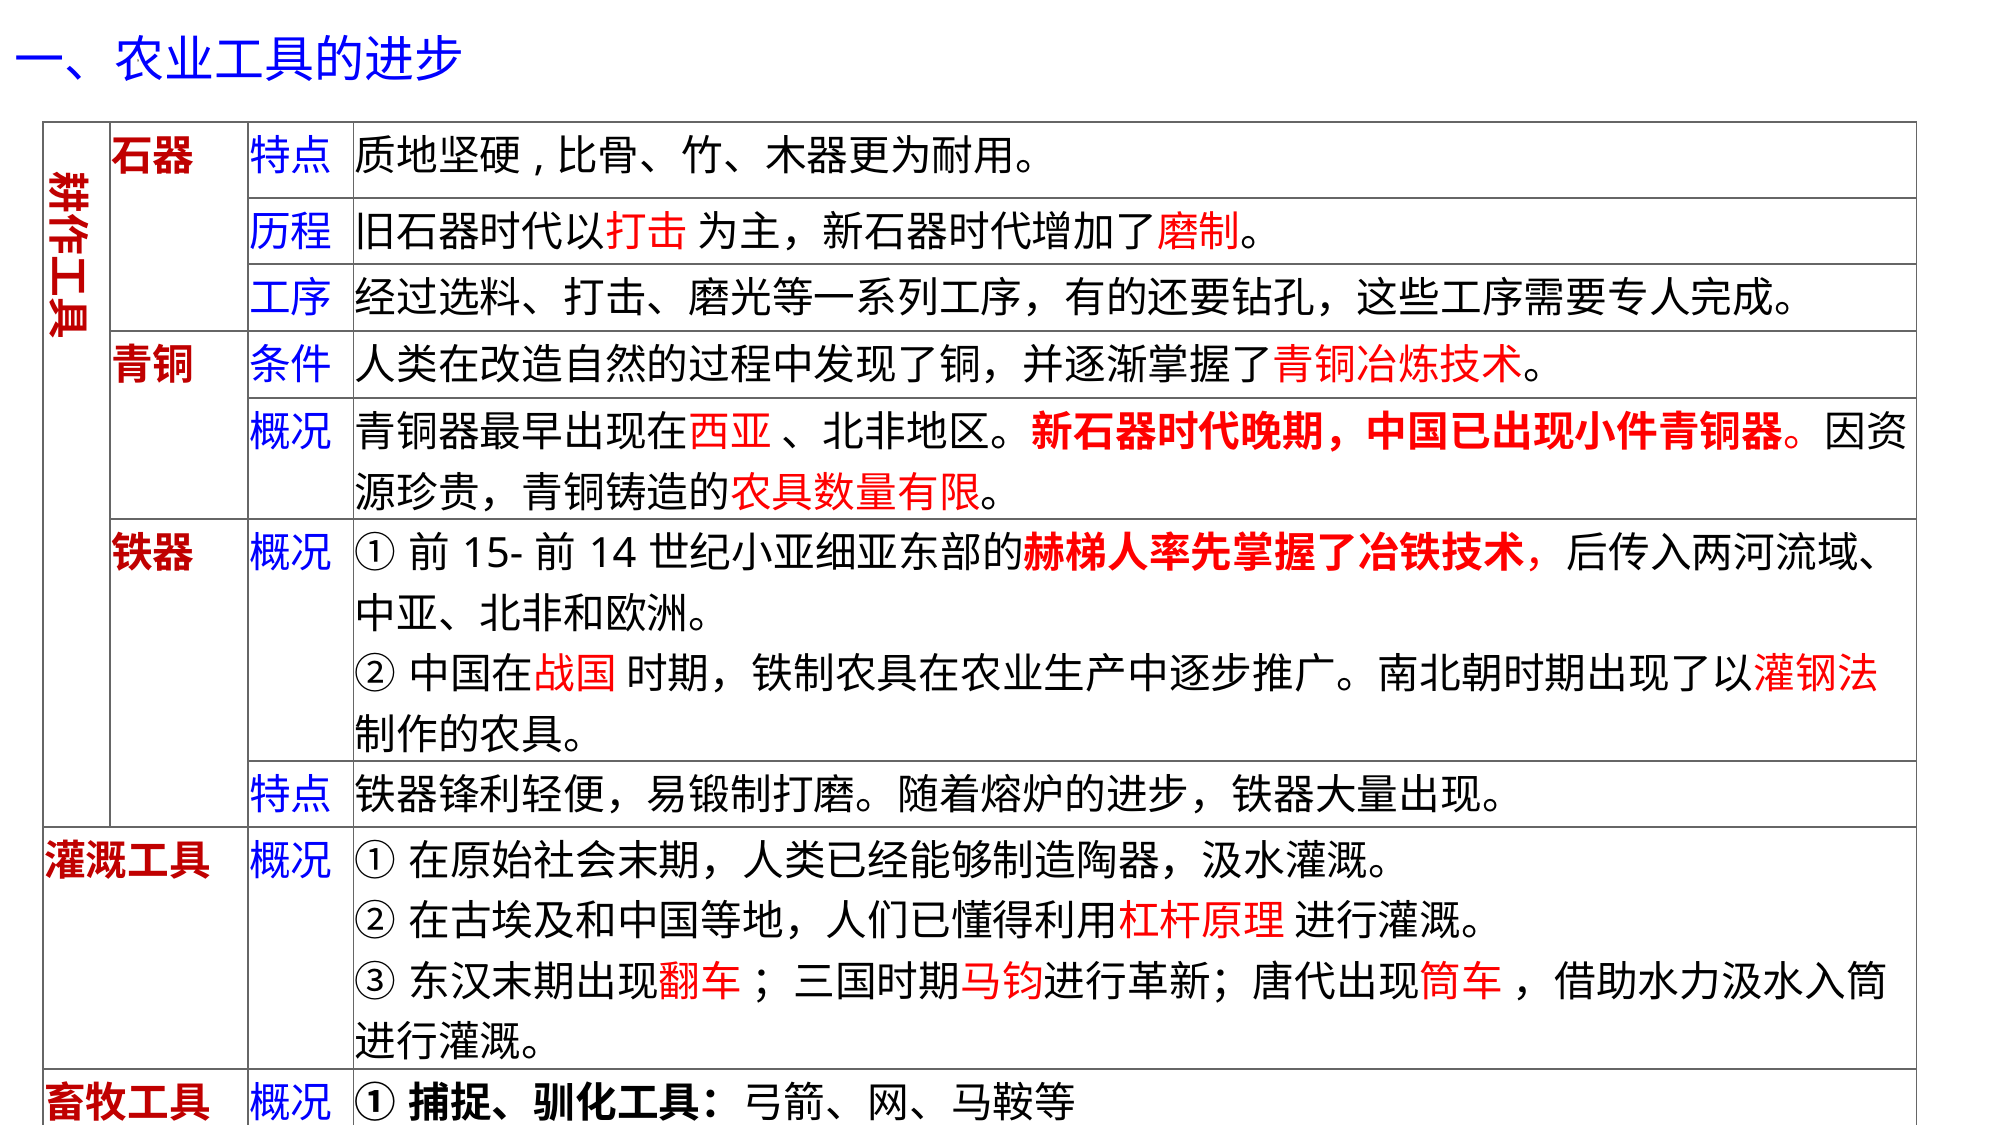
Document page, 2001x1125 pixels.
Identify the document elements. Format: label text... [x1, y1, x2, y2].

table_cell 灌溉工具 [44, 828, 247, 1068]
table_cell ①前15-前14世纪小亚细亚东部的赫梯人率先掌握了冶铁技术，后传入两河流域、中亚、北非和欧洲。 ②中国在战国 时期，铁制农具在农业生产中逐步推广。南北朝时期出现了以灌钢法 制作的农具。 [354, 520, 1916, 760]
table_cell ①在原始社会末期，人类已经能够制造陶器，汲水灌溉。 ②在古埃及和中国等地，人们已懂得利用杠杆原理 进行灌溉。 ③东汉末期出现翻车 ；三国时期马钧进行革新；唐代出现筒车 ，借助水力汲水入筒进行灌溉。 [354, 828, 1916, 1068]
table_cell 旧石器时代以打击 为主，新石器时代增加了磨制。 [354, 199, 1916, 263]
text_box 耕作工具 [22, 157, 103, 660]
table_cell 概况 [249, 828, 353, 1068]
text_box 一、农业工具的进步 [0, 14, 2000, 101]
table_header 特点 [249, 123, 353, 197]
table_header [44, 123, 109, 826]
table_cell 青铜 [111, 332, 247, 518]
table_cell 人类在改造自然的过程中发现了铜，并逐渐掌握了青铜冶炼技术。 [354, 332, 1916, 397]
table_cell 工序 [249, 265, 353, 330]
table_cell 概况 [249, 399, 353, 518]
table_cell 条件 [249, 332, 353, 397]
table_cell 历程 [249, 199, 353, 263]
table_cell ①捕捉、驯化工具：弓箭、网、马鞍等 ②驯养条件：古人用圈厩 来饲养禽畜，用马槽来喂马。 [354, 1070, 1916, 1125]
table_cell 青铜器最早出现在西亚 、北非地区。新石器时代晚期，中国已出现小件青铜器。因资源珍贵，青铜铸造的农具数量有限。 [354, 399, 1916, 518]
table_cell 铁器 [111, 520, 247, 826]
table_header 质地坚硬,比骨、竹、木器更为耐用。 [354, 123, 1916, 197]
table_cell 铁器锋利轻便，易锻制打磨。随着熔炉的进步，铁器大量出现。 [354, 762, 1916, 826]
table_cell 畜牧工具 [44, 1070, 247, 1125]
table_cell 特点 [249, 762, 353, 826]
table_cell 概况 [249, 520, 353, 760]
table_cell 概况 [249, 1070, 353, 1125]
table_cell 经过选料、打击、磨光等一系列工序，有的还要钻孔，这些工序需要专人完成。 [354, 265, 1916, 330]
table_header 石器 [111, 123, 247, 330]
